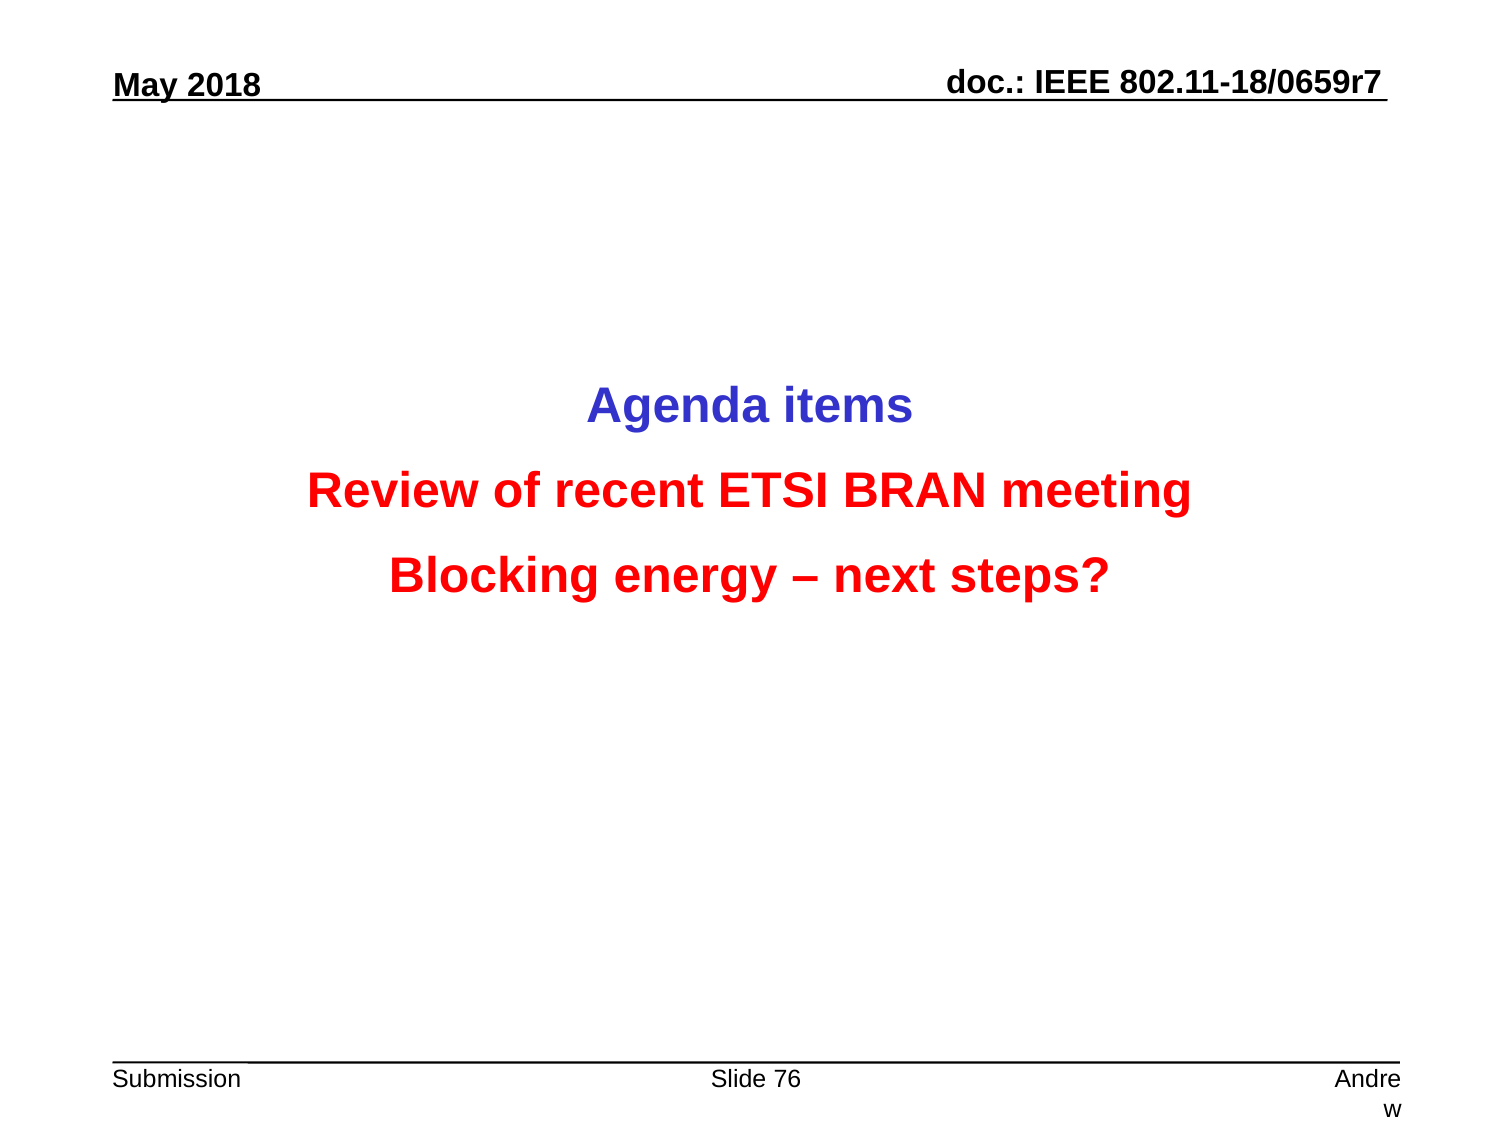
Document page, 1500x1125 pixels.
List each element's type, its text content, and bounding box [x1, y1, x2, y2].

list Agenda items Review of recent ETSI BRAN meeting Blocking energy – next steps? [112, 324, 1388, 650]
footer Andrew Myles, Cisco [1320, 1061, 1402, 1093]
slide_number Slide 76 [709, 1061, 803, 1093]
